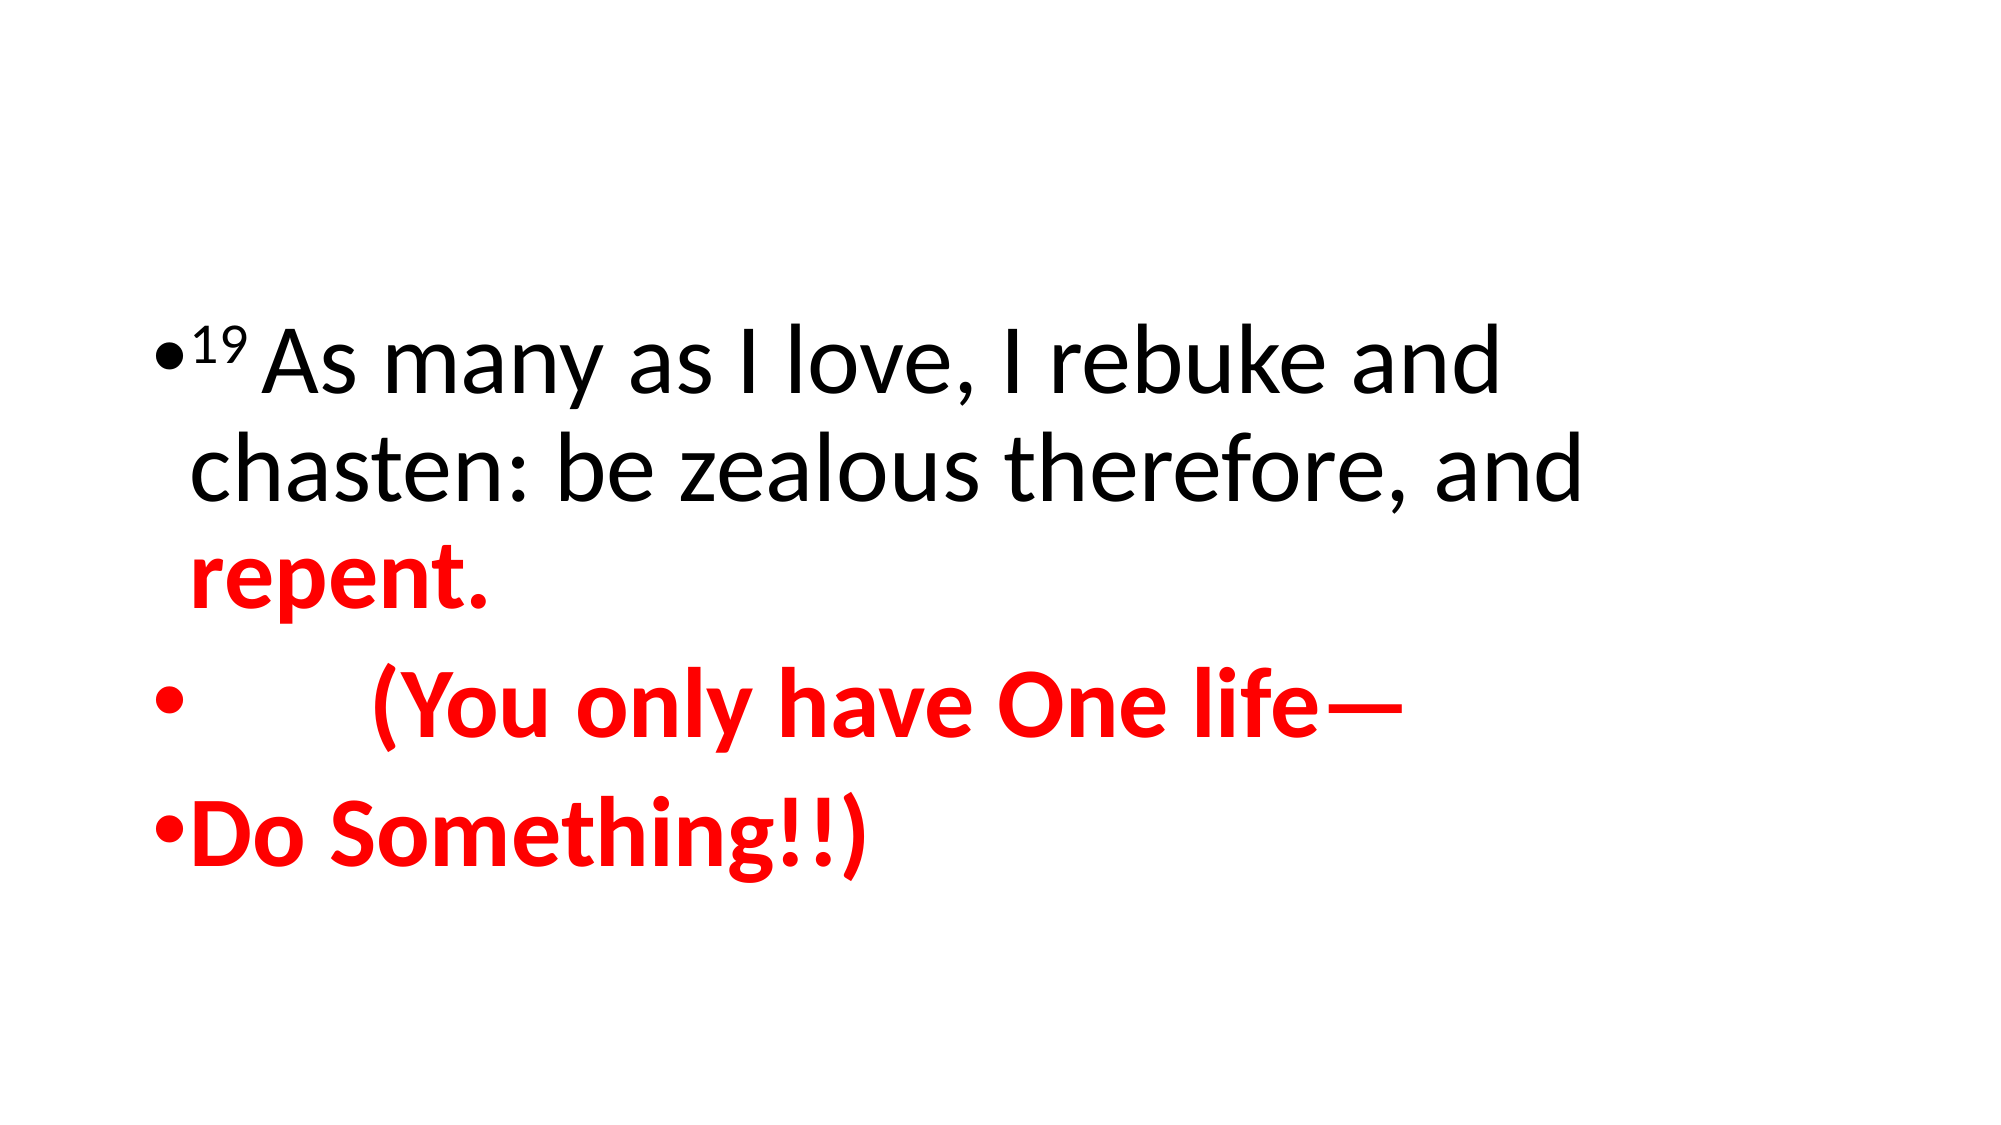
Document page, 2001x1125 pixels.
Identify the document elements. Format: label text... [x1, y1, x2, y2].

list 19 As many as I love, I rebuke and chasten: be zealous therefore, and repent. (You only have One life— Do Something!!) [137, 299, 1863, 1014]
